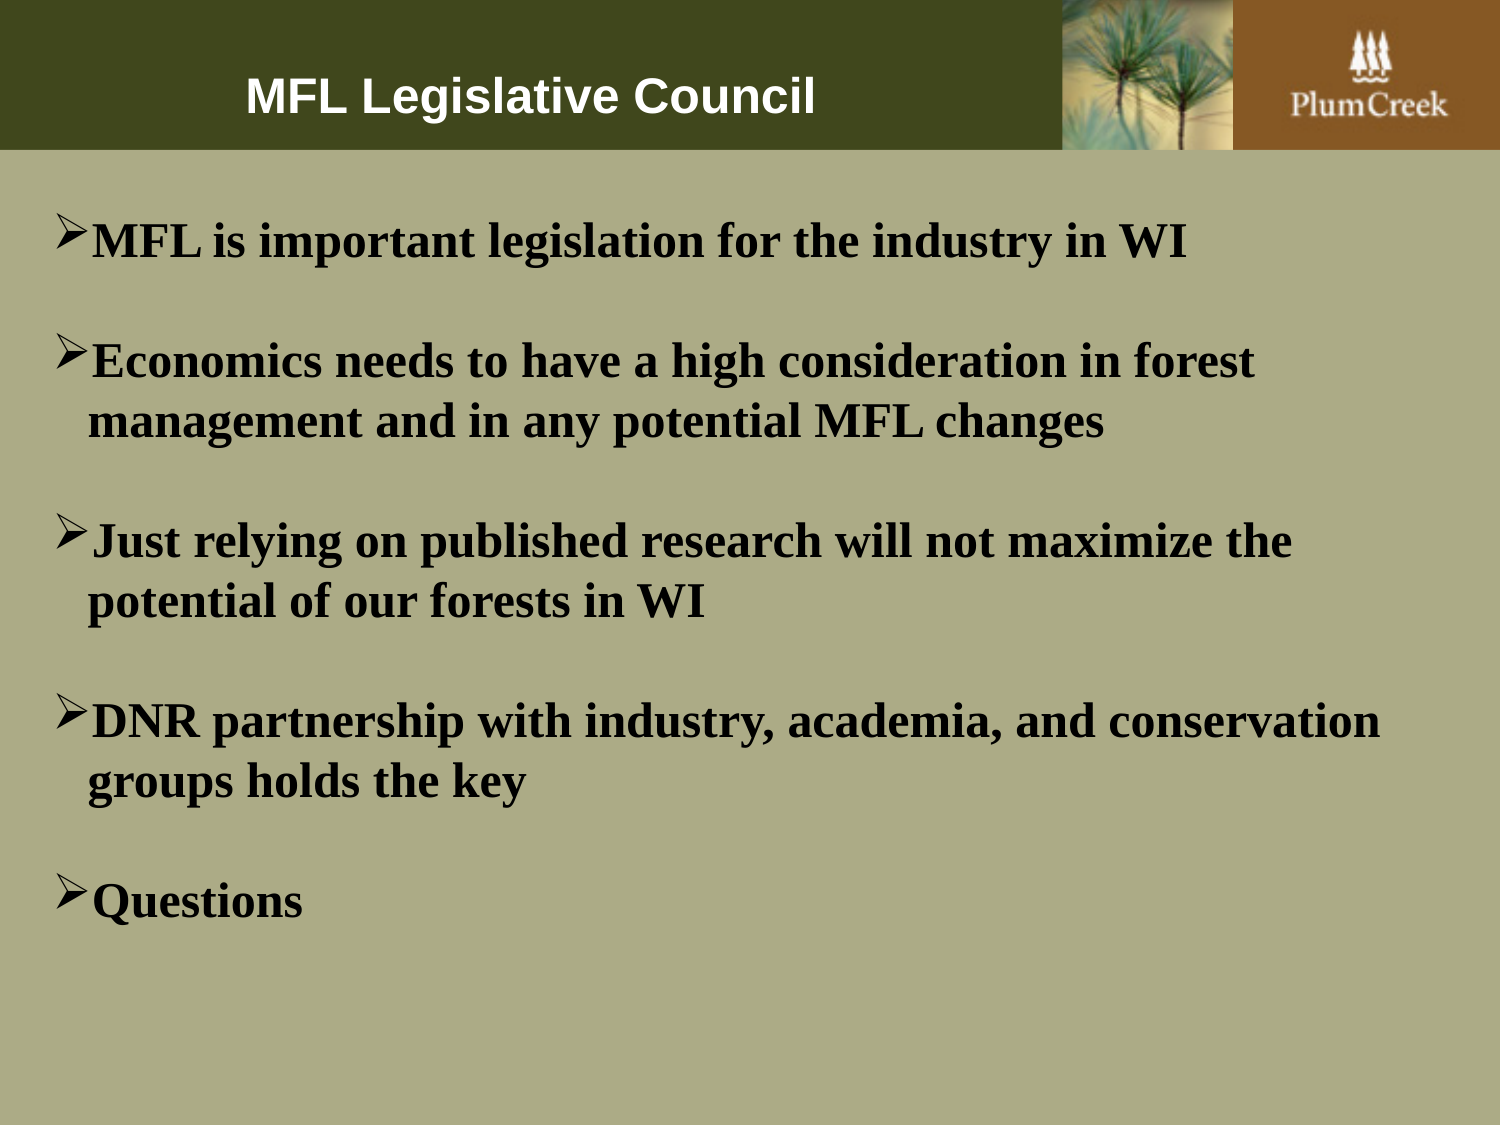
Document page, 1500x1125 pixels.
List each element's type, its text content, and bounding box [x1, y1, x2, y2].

text_box MFL is important legislation for the industry in WI Economics needs to have a high consideration in forest management and in any potential MFL changes Just relying on published research will not maximize the potential of our forests in WI DNR partnership with industry, academia, and conservation groups holds the key Questions [37, 200, 1438, 1125]
title MFL Legislative Council [0, 0, 1063, 188]
picture [1063, 0, 1500, 149]
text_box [24, 237, 1388, 876]
